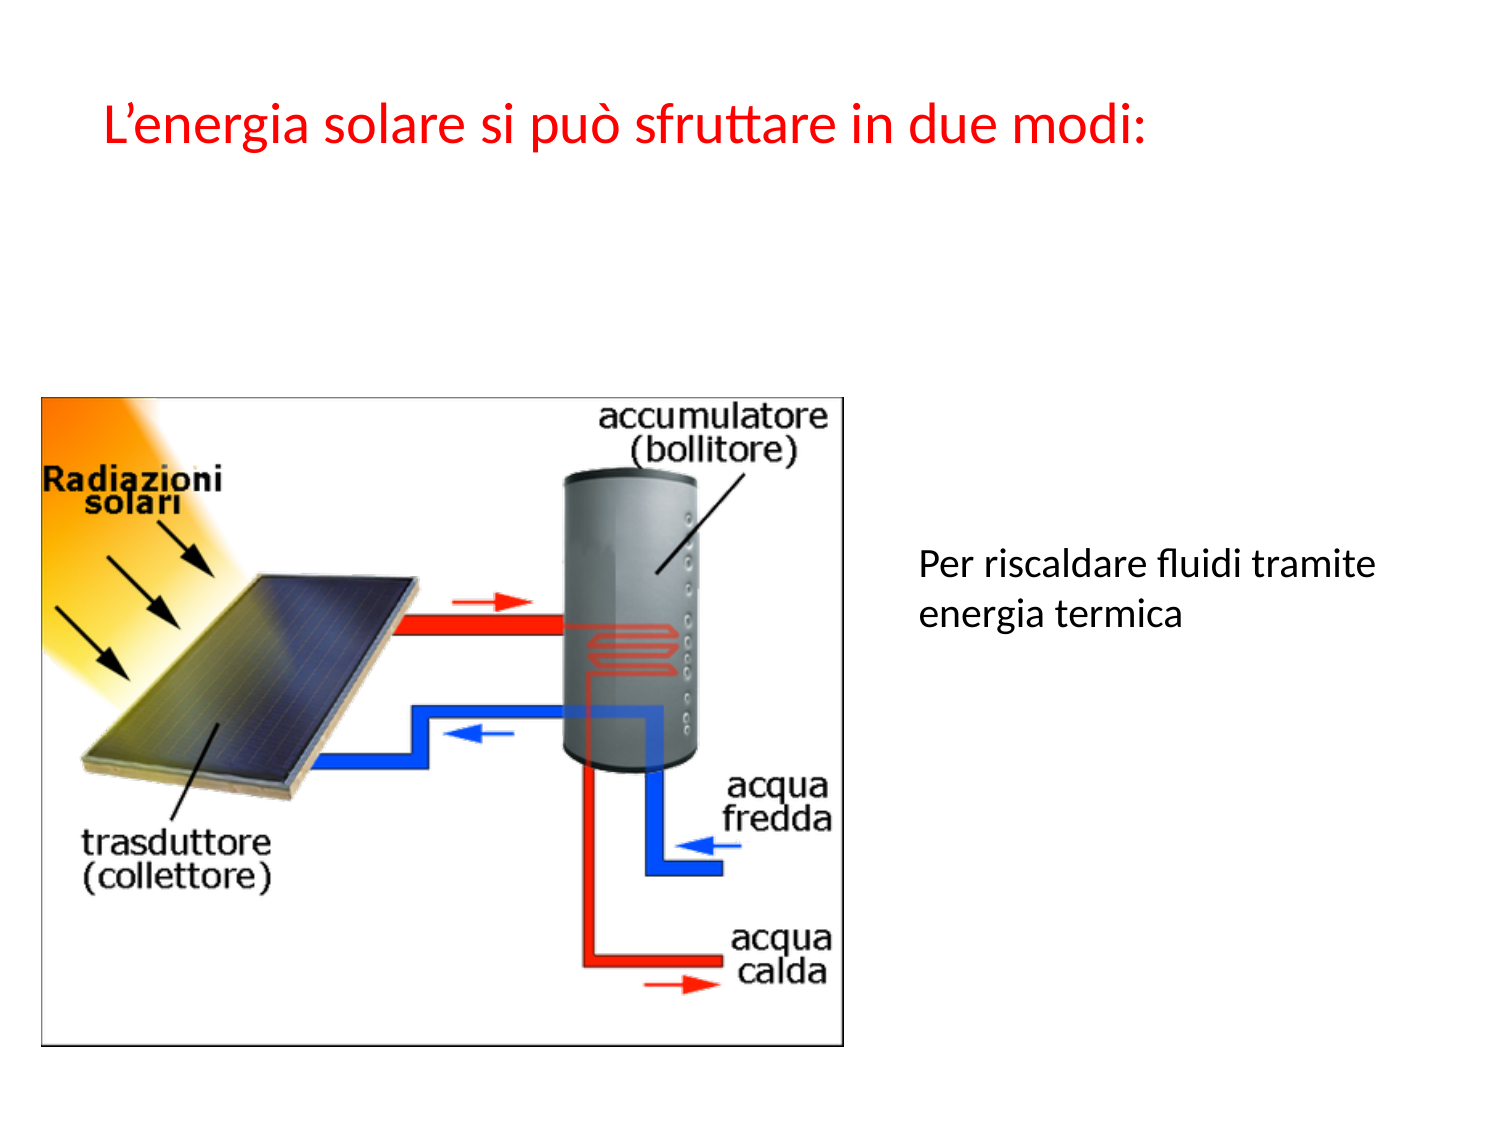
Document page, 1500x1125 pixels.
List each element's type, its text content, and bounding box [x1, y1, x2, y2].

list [40, 396, 844, 1048]
text_box L’energia solare si può sfruttare in due modi: [88, 78, 1211, 163]
title Per riscaldare fluidi tramite energia termica [903, 314, 1437, 858]
